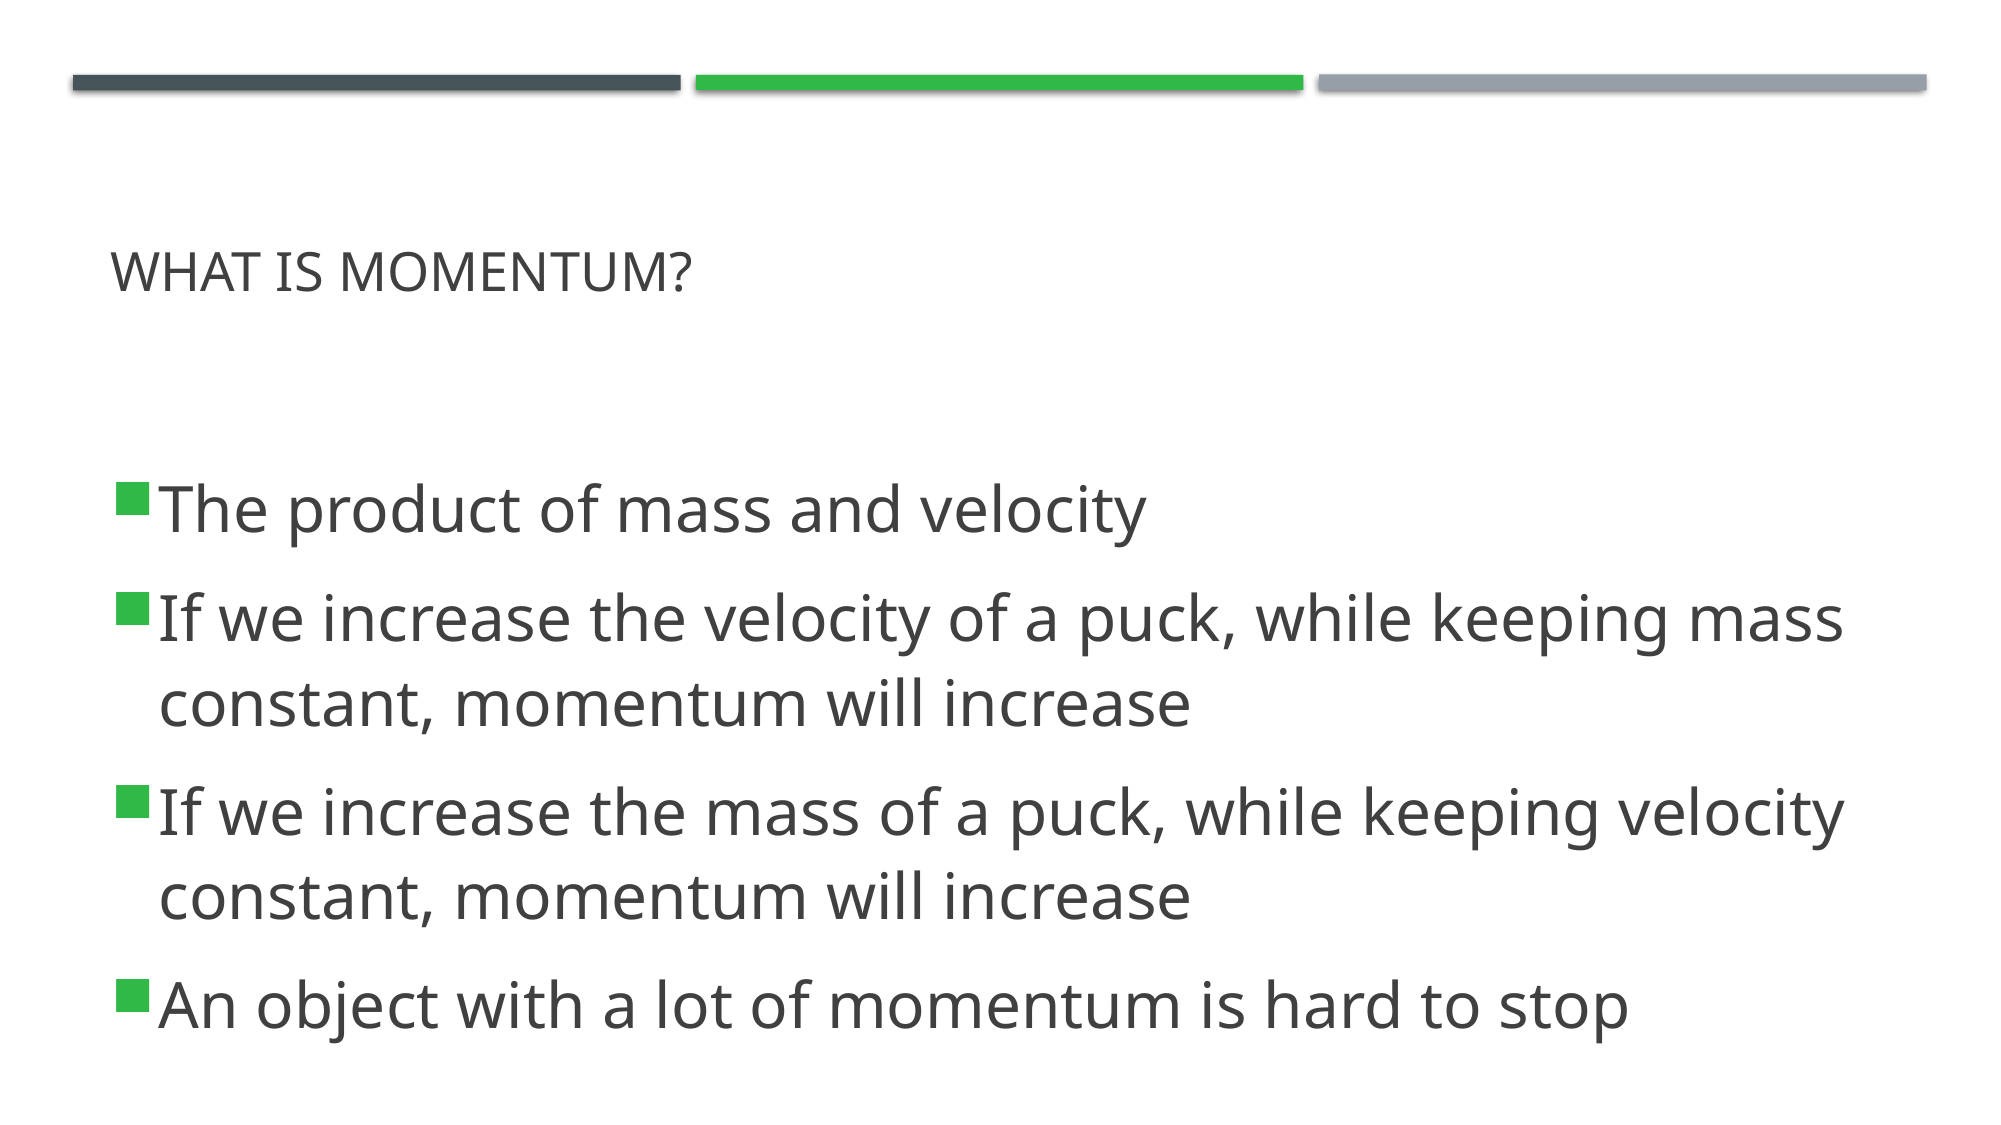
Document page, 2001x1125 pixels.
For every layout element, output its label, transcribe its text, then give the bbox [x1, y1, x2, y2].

list The product of mass and velocity If we increase the velocity of a puck, while keeping mass constant, momentum will increase If we increase the mass of a puck, while keeping velocity constant, momentum will increase An object with a lot of momentum is hard to stop [95, 453, 1905, 1050]
title What is momentum? [95, 115, 1905, 311]
